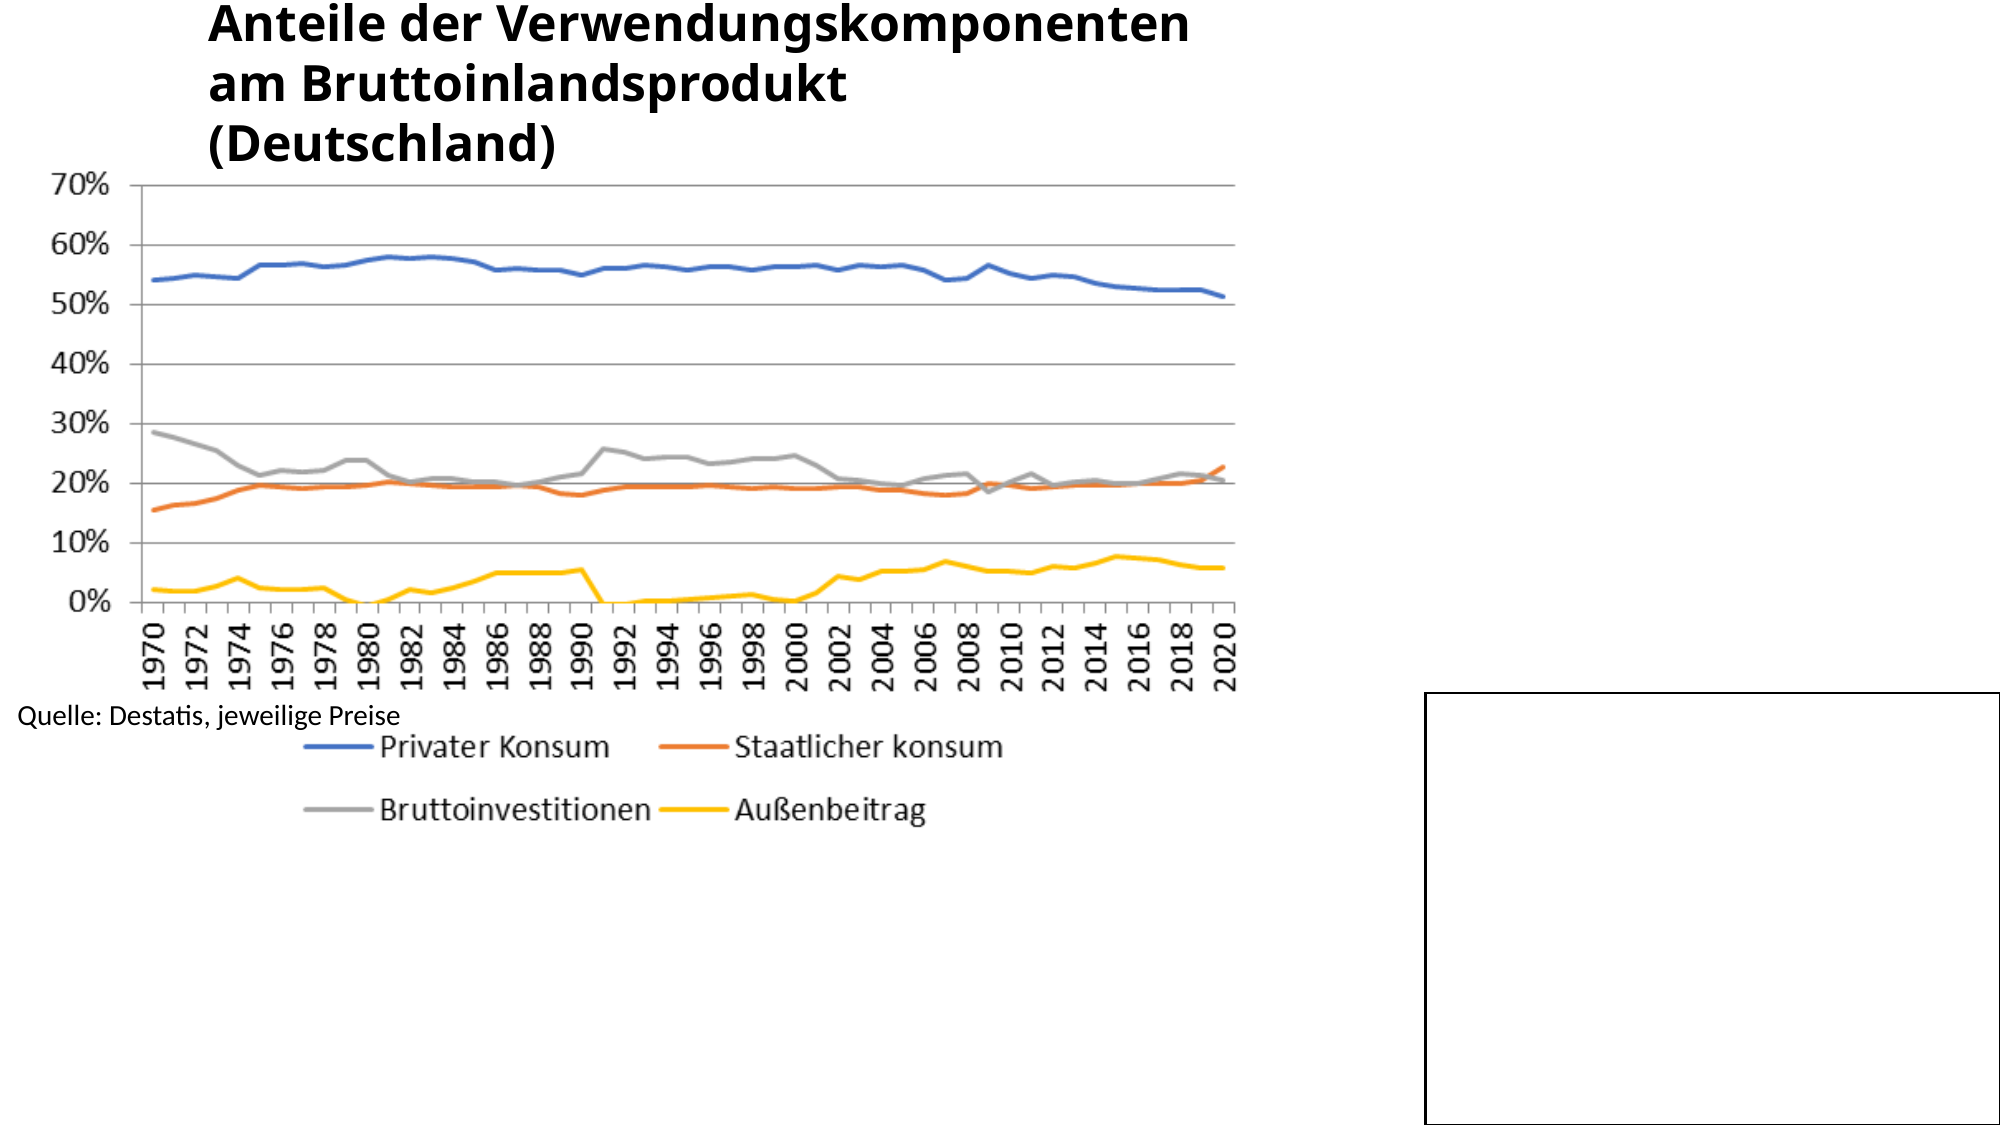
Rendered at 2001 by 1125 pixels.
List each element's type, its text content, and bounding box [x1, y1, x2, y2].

text_box Anteile der Verwendungskomponenten am Bruttoinlandsprodukt (Deutschland) [193, 0, 1223, 147]
picture [29, 147, 1272, 857]
text_box [1424, 692, 2000, 1125]
text_box Quelle: Destatis, jeweilige Preise [2, 688, 29, 739]
